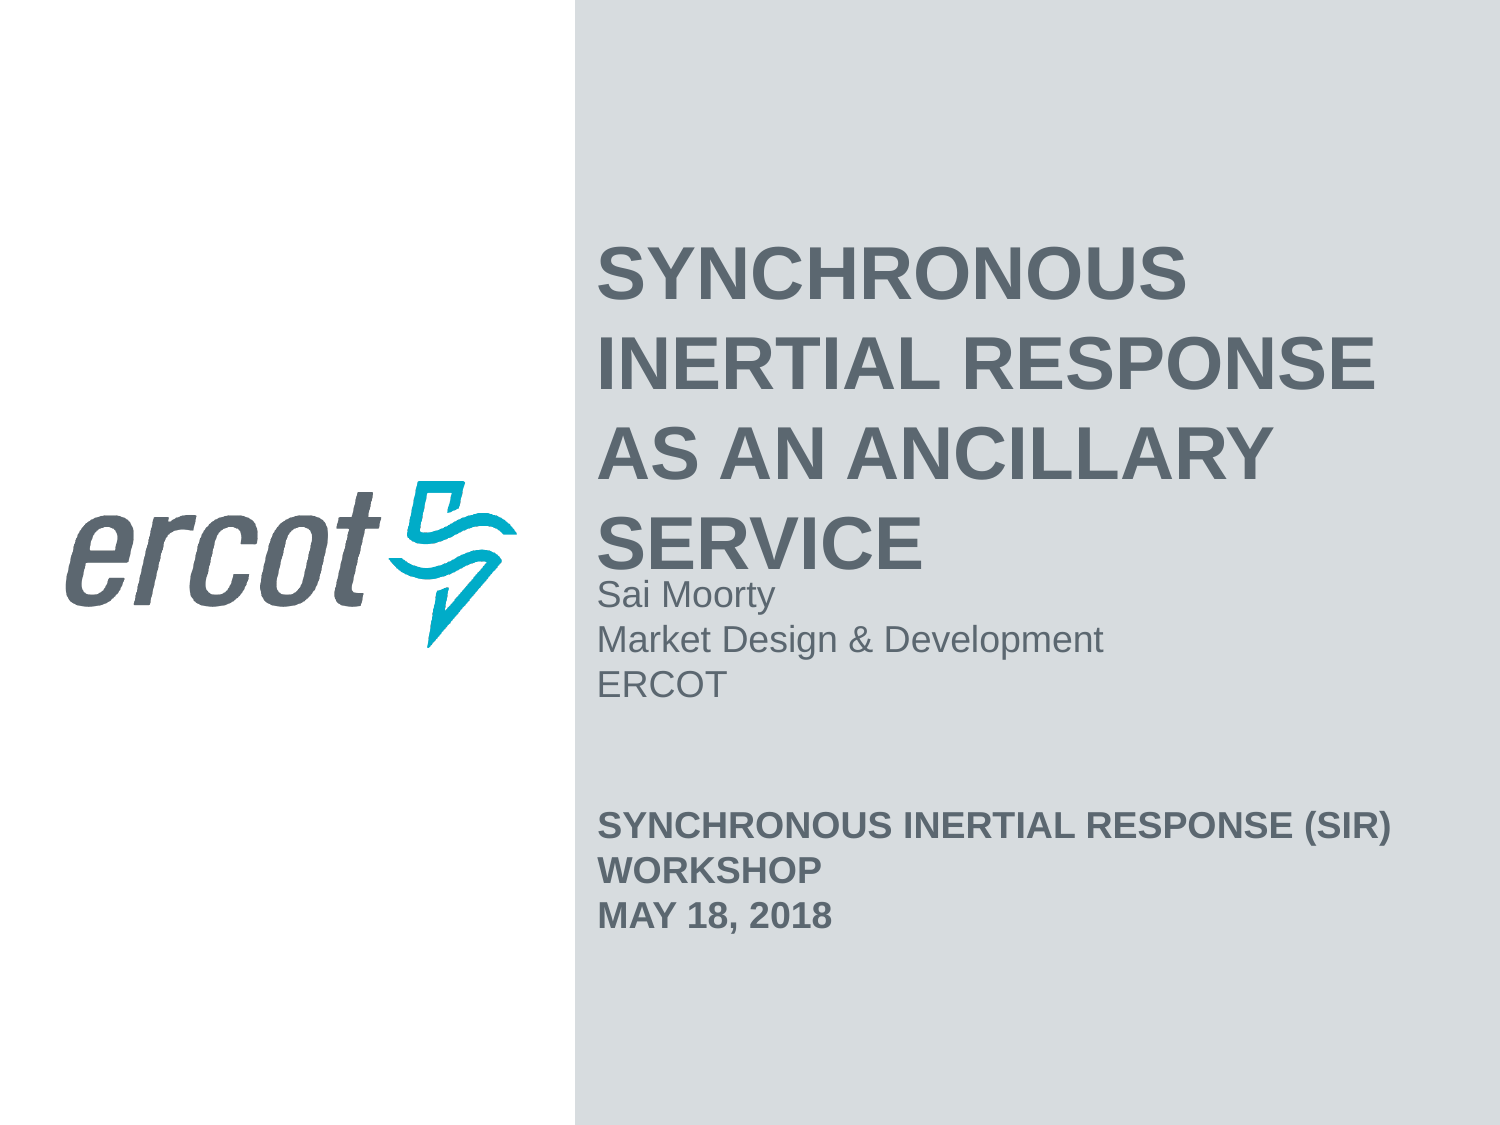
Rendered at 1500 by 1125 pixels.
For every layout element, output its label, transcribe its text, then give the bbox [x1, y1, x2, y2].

picture [56, 471, 525, 654]
list Synchronous Inertial Response (SIR) Workshop May 18, 2018 [582, 793, 1500, 900]
list Synchronous Inertial Response As an Ancillary Service [581, 217, 1488, 596]
list Sai Moorty Market Design & Development ERCOT [581, 562, 1315, 714]
